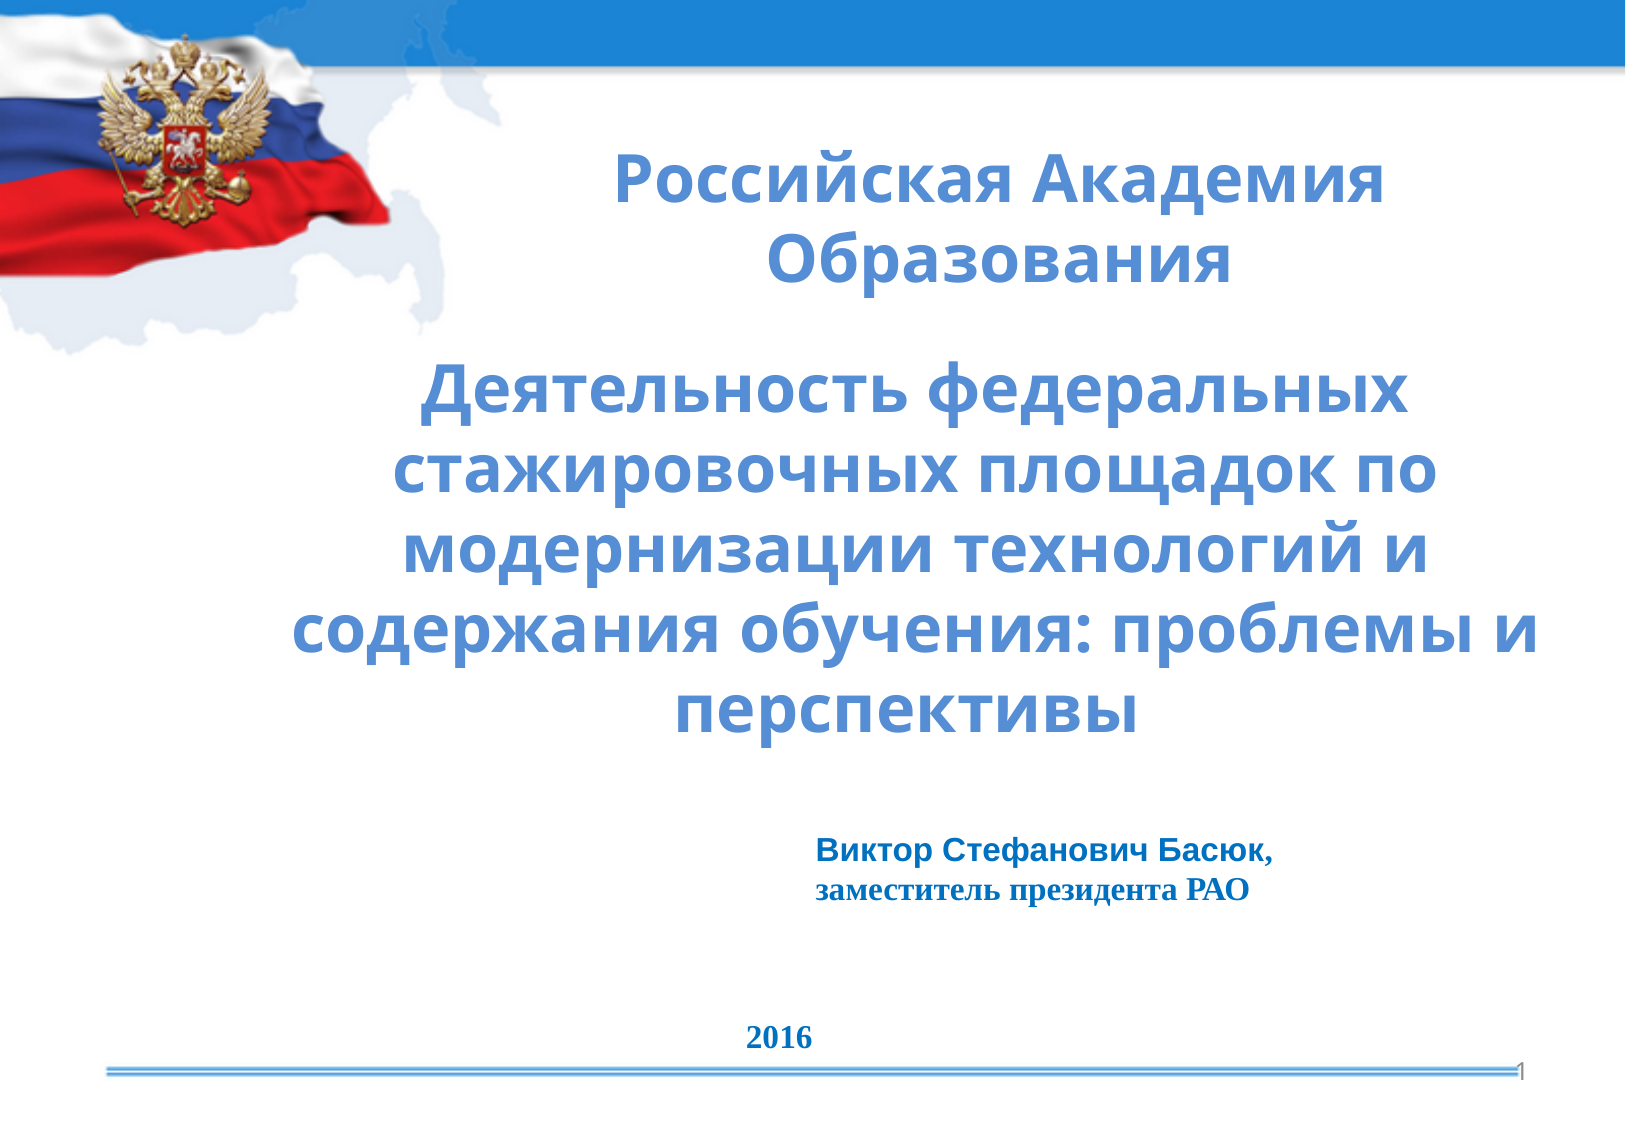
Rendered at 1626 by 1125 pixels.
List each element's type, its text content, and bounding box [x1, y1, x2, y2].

list Деятельность федеральных стажировочных площадок по модернизации технологий и содержания обучения: проблемы и перспективы [268, 337, 1564, 729]
picture [0, 0, 1626, 1125]
text_box Виктор Стефанович Басюк, заместитель президента РАО [800, 820, 1603, 915]
text_box Российская Академия Образования [425, 128, 1575, 304]
slide_number 1 [1164, 1042, 1544, 1103]
text_box 2016 [730, 1007, 836, 1063]
